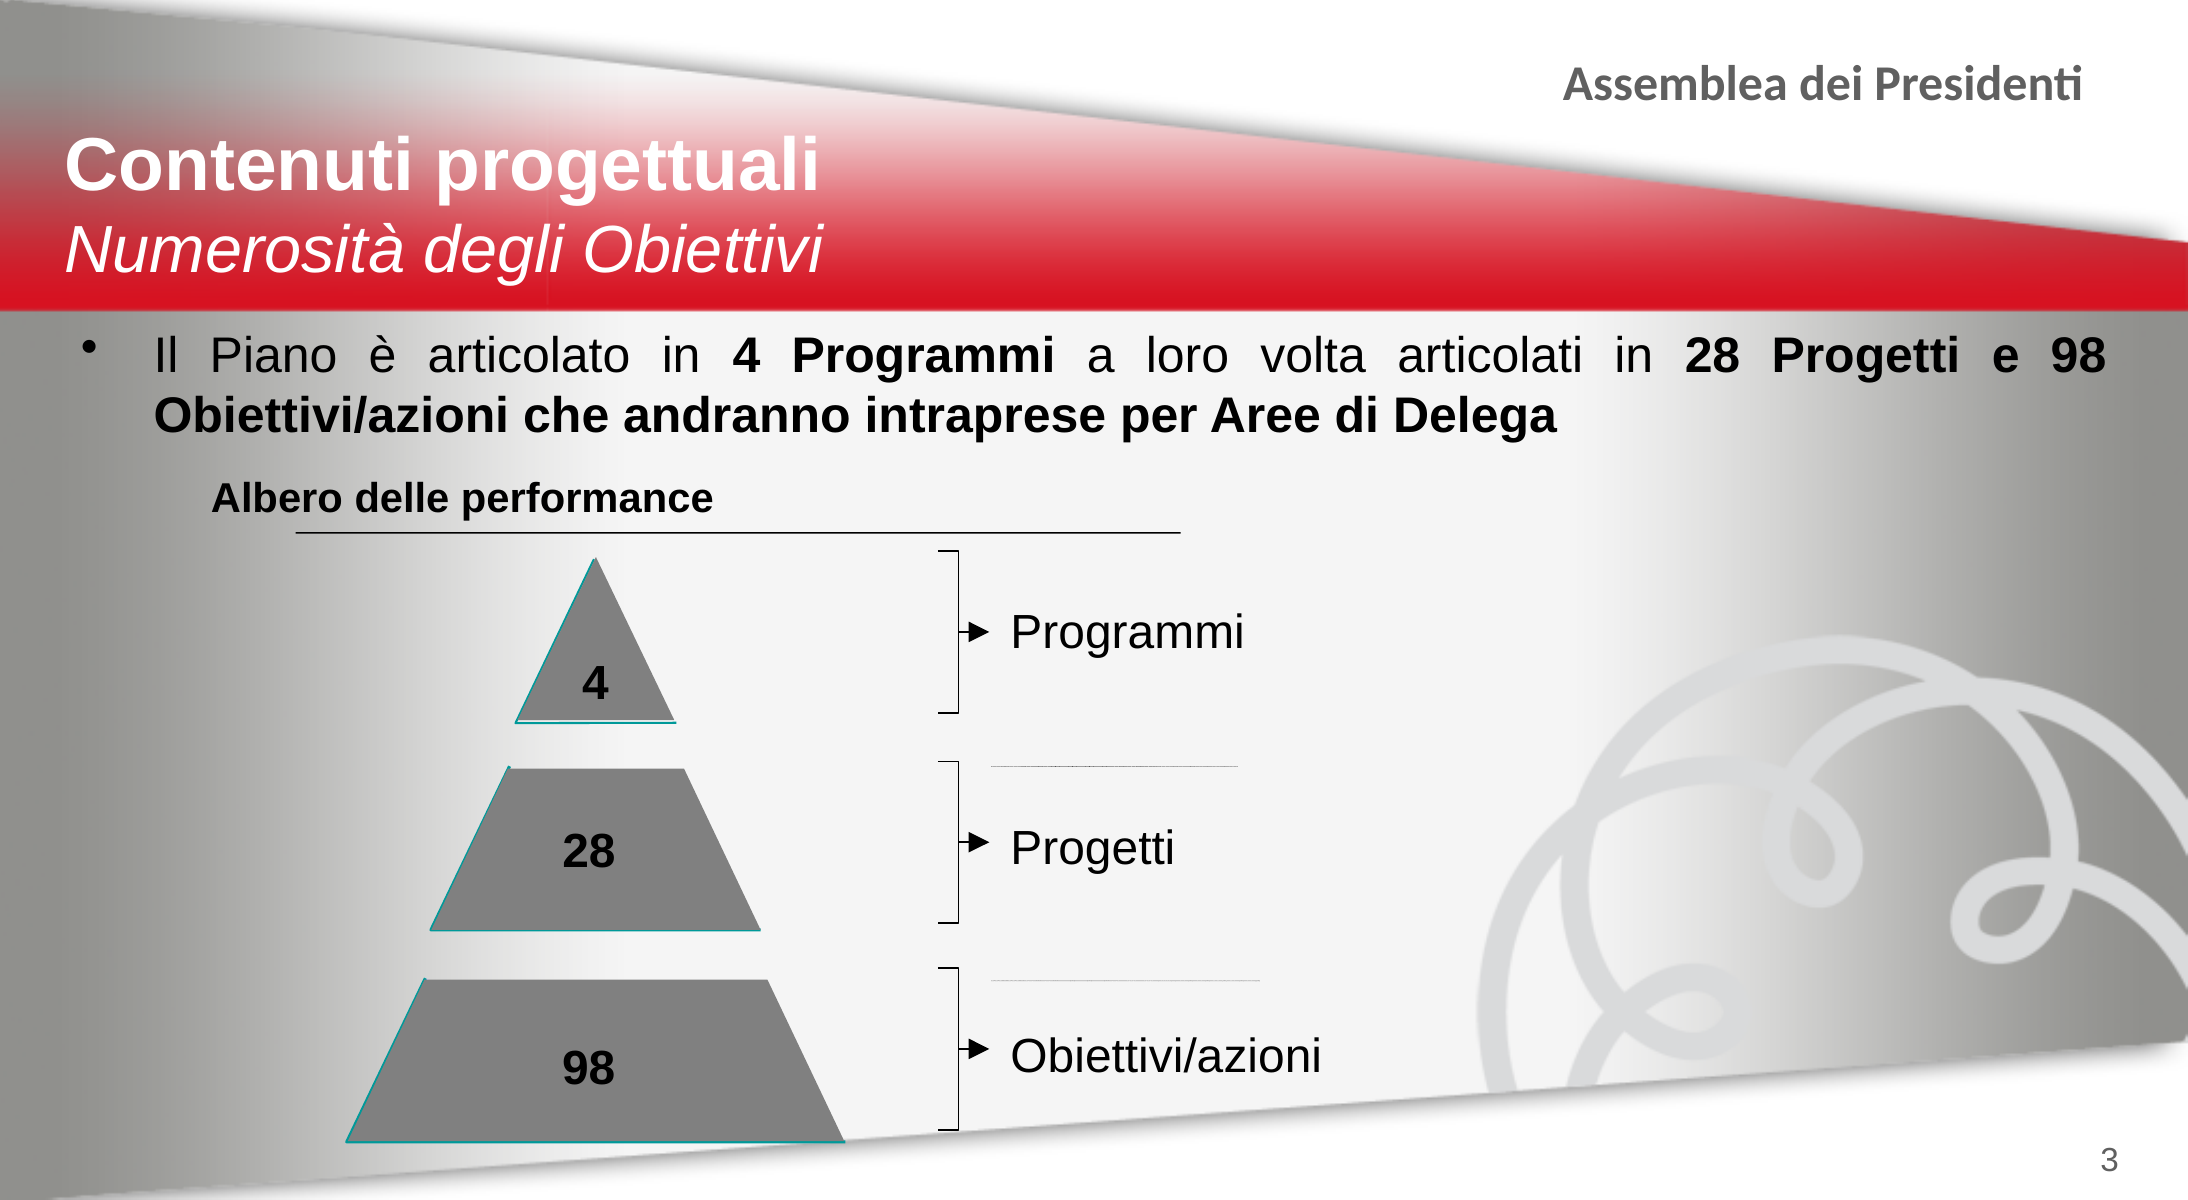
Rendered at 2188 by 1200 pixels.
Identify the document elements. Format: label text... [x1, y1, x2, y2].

text_box Contenuti progettuali Numerosità degli Obiettivi [49, 108, 1211, 293]
picture [0, 0, 2188, 1200]
text_box Il Piano è articolato in 4 Programmi a loro volta articolati in 28 Progetti e 98 Obiettivi/azioni che andranno intraprese per Aree di Delega [66, 315, 2122, 457]
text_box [195, 462, 1383, 1143]
